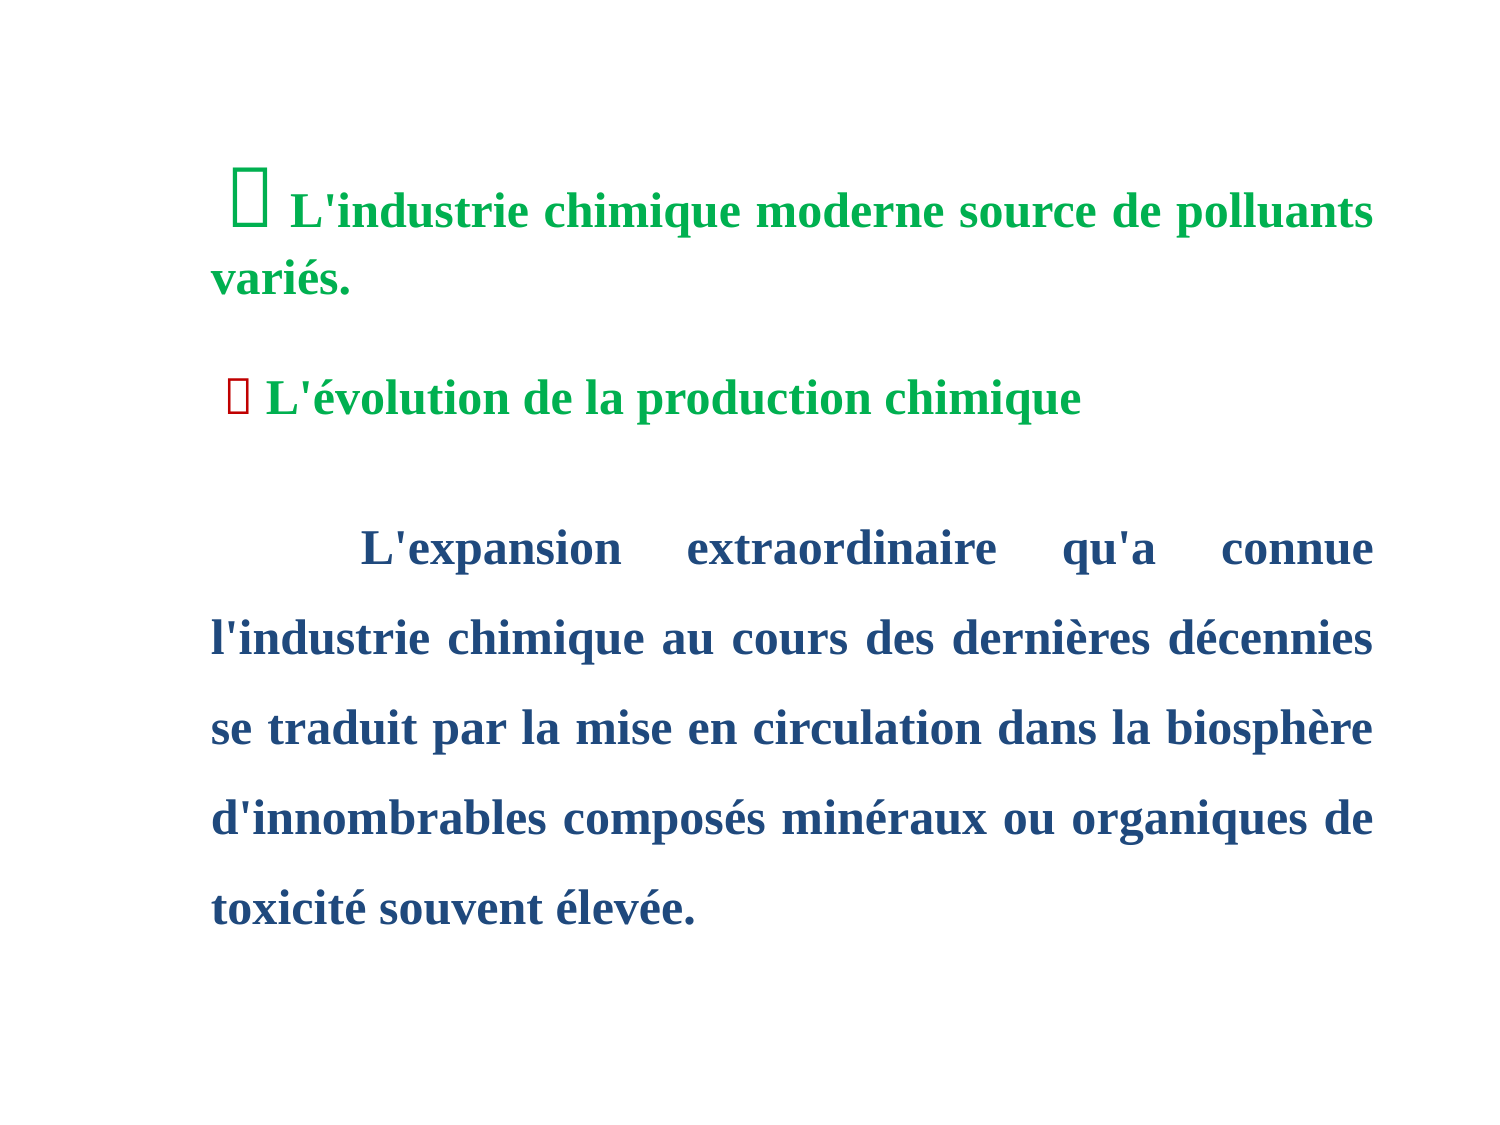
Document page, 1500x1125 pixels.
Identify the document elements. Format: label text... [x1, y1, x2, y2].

text_box  L'industrie chimique moderne source de polluants variés.  L'évolution de la production chimique L'expansion extraordinaire qu'a connue l'industrie chimique au cours des dernières décennies se traduit par la mise en circulation dans la biosphère d'innombrables composés minéraux ou organiques de toxicité souvent élevée. [196, 137, 1390, 942]
